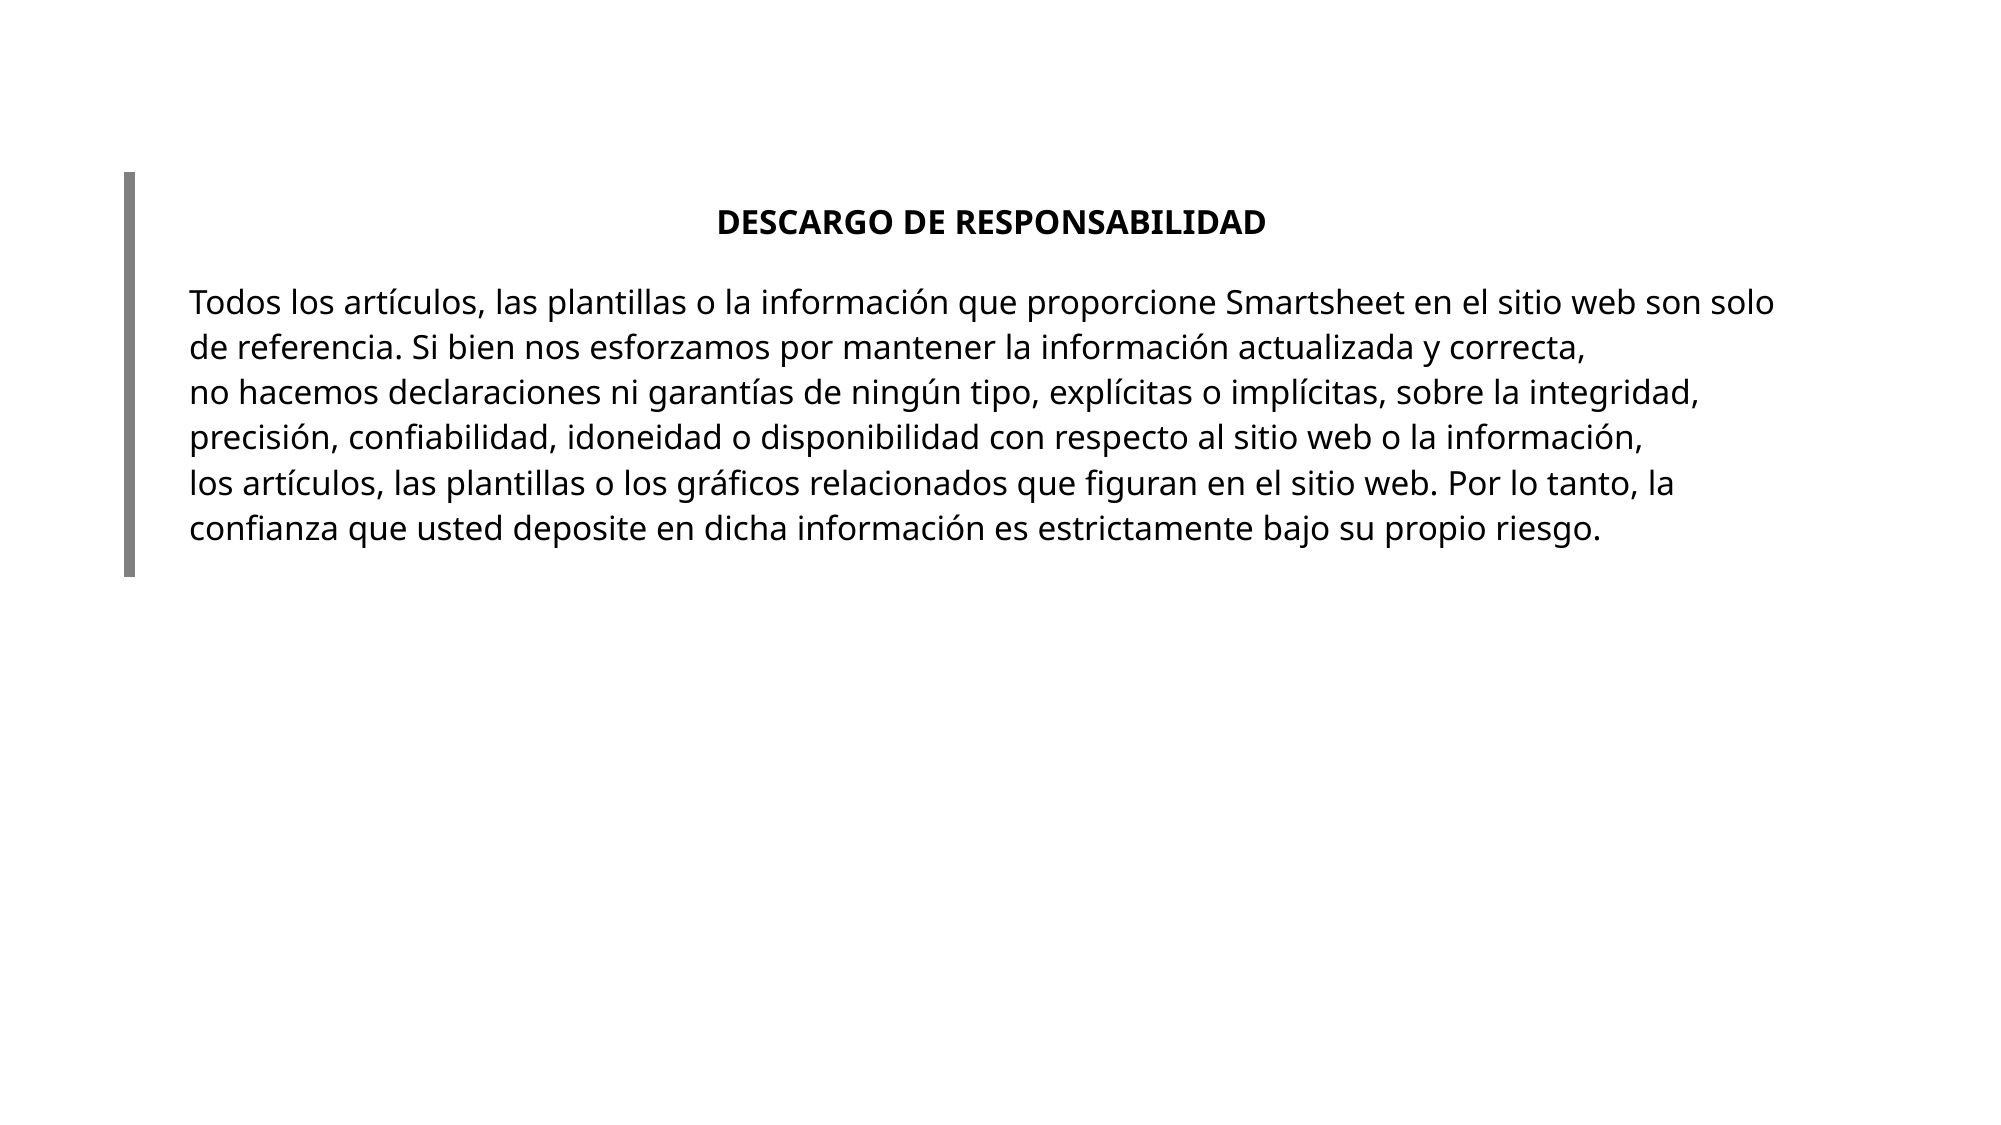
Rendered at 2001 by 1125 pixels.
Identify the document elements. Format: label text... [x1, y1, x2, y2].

table_header DESCARGO DE RESPONSABILIDAD Todos los artículos, las plantillas o la información que proporcione Smartsheet en el sitio web son solo de referencia. Si bien nos esforzamos por mantener la información actualizada y correcta, no hacemos declaraciones ni garantías de ningún tipo, explícitas o implícitas, sobre la integridad, precisión, confiabilidad, idoneidad o disponibilidad con respecto al sitio web o la información, los artículos, las plantillas o los gráficos relacionados que figuran en el sitio web. Por lo tanto, la confianza que usted deposite en dicha información es estrictamente bajo su propio riesgo. [135, 172, 1807, 577]
